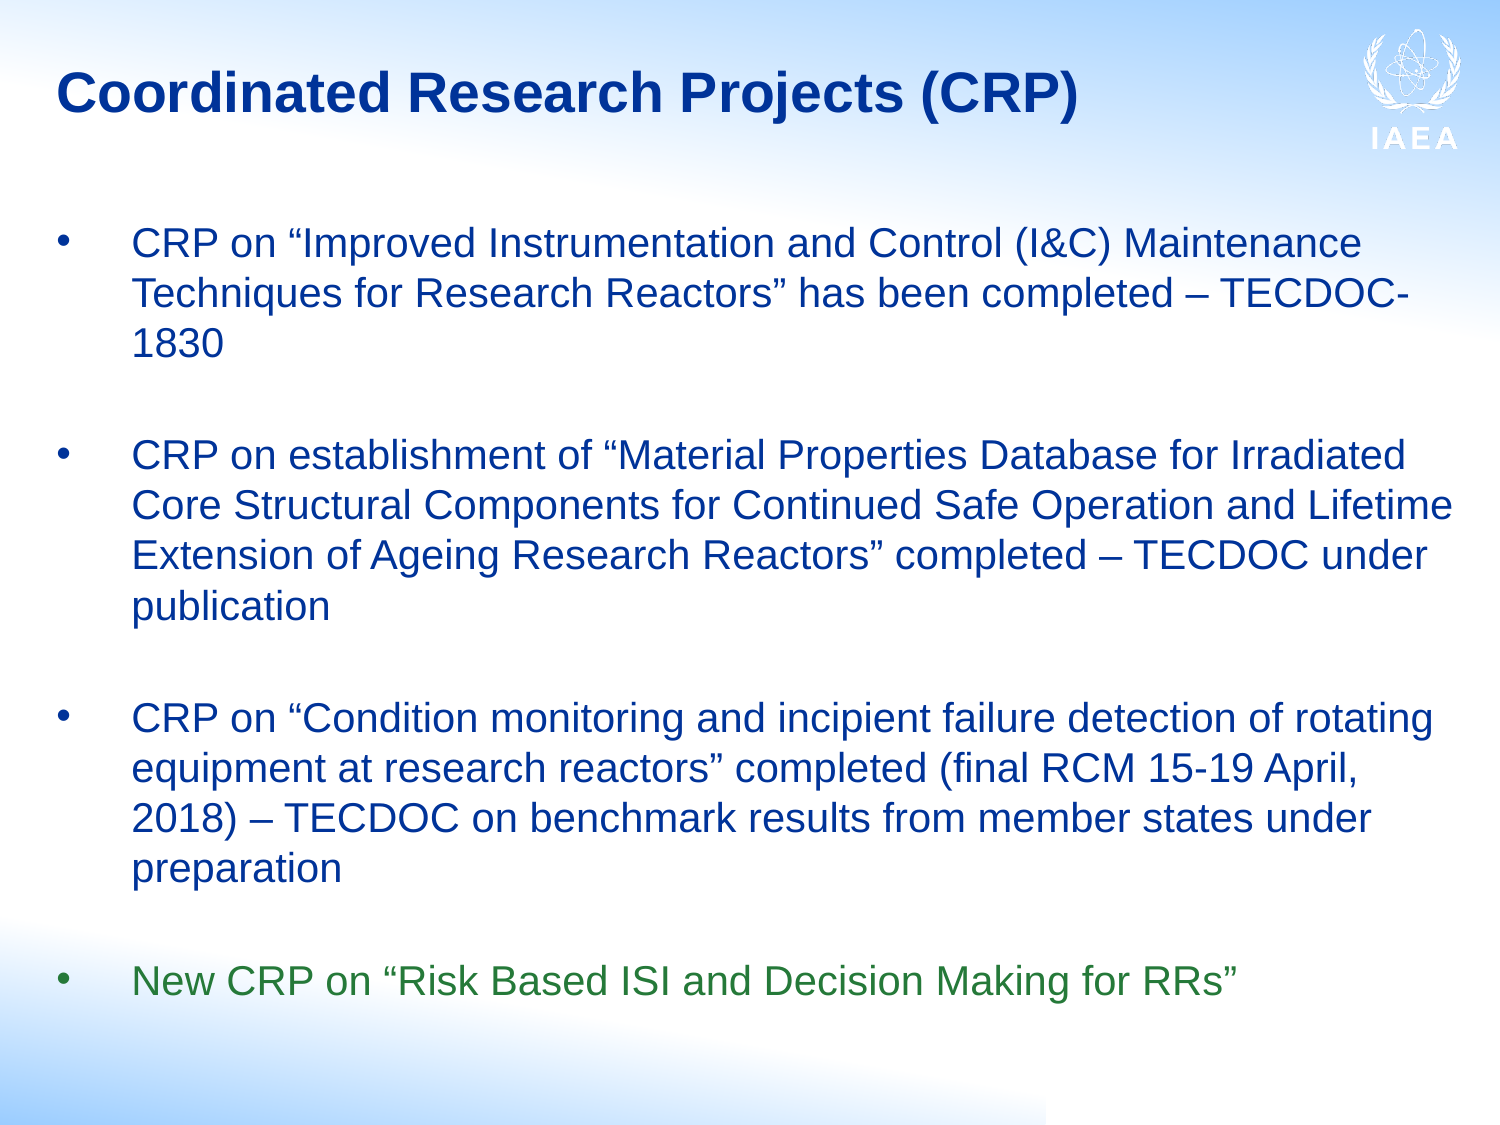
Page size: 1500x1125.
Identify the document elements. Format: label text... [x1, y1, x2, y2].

picture [1363, 29, 1461, 149]
title Coordinated Research Projects (CRP) [41, 19, 1128, 161]
list CRP on “Improved Instrumentation and Control (I&C) Maintenance Techniques for Research Reactors” has been completed – TECDOC-1830 CRP on establishment of “Material Properties Database for Irradiated Core Structural Components for Continued Safe Operation and Lifetime Extension of Ageing Research Reactors” completed – TECDOC under publication CRP on “Condition monitoring and incipient failure detection of rotating equipment at research reactors” completed (final RCM 15-19 April, 2018) – TECDOC on benchmark results from member states under preparation New CRP on “Risk Based ISI and Decision Making for RRs” [41, 208, 1471, 1047]
